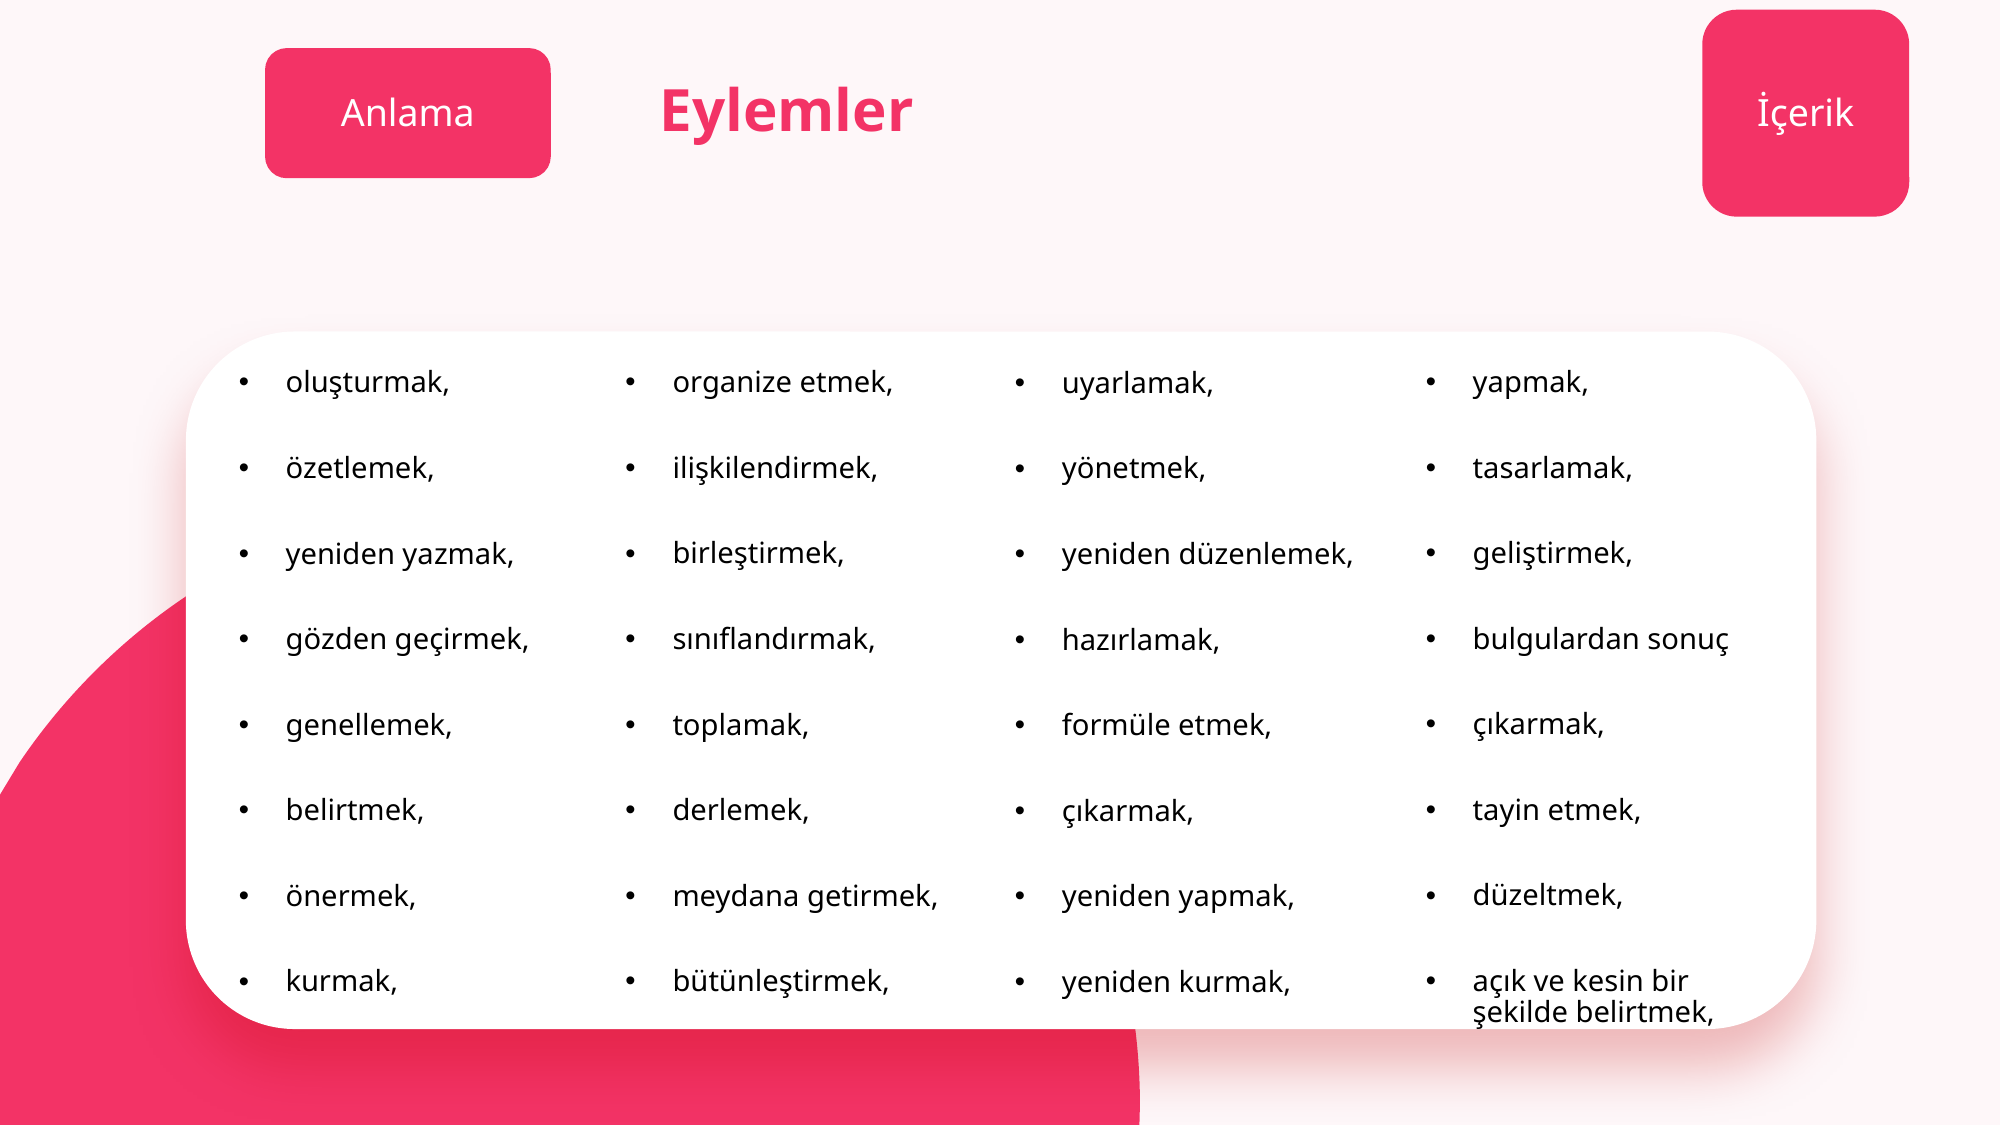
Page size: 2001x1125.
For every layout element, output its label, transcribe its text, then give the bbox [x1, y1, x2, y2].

text_box yapmak, tasarlamak, geliştirmek, bulgulardan sonuç çıkarmak, tayin etmek, düzeltmek, açık ve kesin bir şekilde belirtmek, [1410, 359, 1805, 965]
text_box [1701, 8, 1911, 86]
title Eylemler [644, 74, 1297, 193]
text_box organize etmek, ilişkilendirmek, birleştirmek, sınıflandırmak, toplamak, derlemek, meydana getirmek, bütünleştirmek, [610, 360, 991, 942]
text_box [1701, 140, 1911, 218]
text_box Anlama [258, 86, 558, 140]
text_box İçerik [1656, 86, 1956, 140]
text_box [264, 140, 552, 180]
text_box oluşturmak, özetlemek, yeniden yazmak, gözden geçirmek, genellemek, belirtmek, önermek, kurmak, [223, 360, 657, 982]
text_box [264, 47, 552, 86]
text_box uyarlamak, yönetmek, yeniden düzenlemek, hazırlamak, formüle etmek, çıkarmak, yeniden yapmak, yeniden kurmak, [999, 360, 1410, 960]
